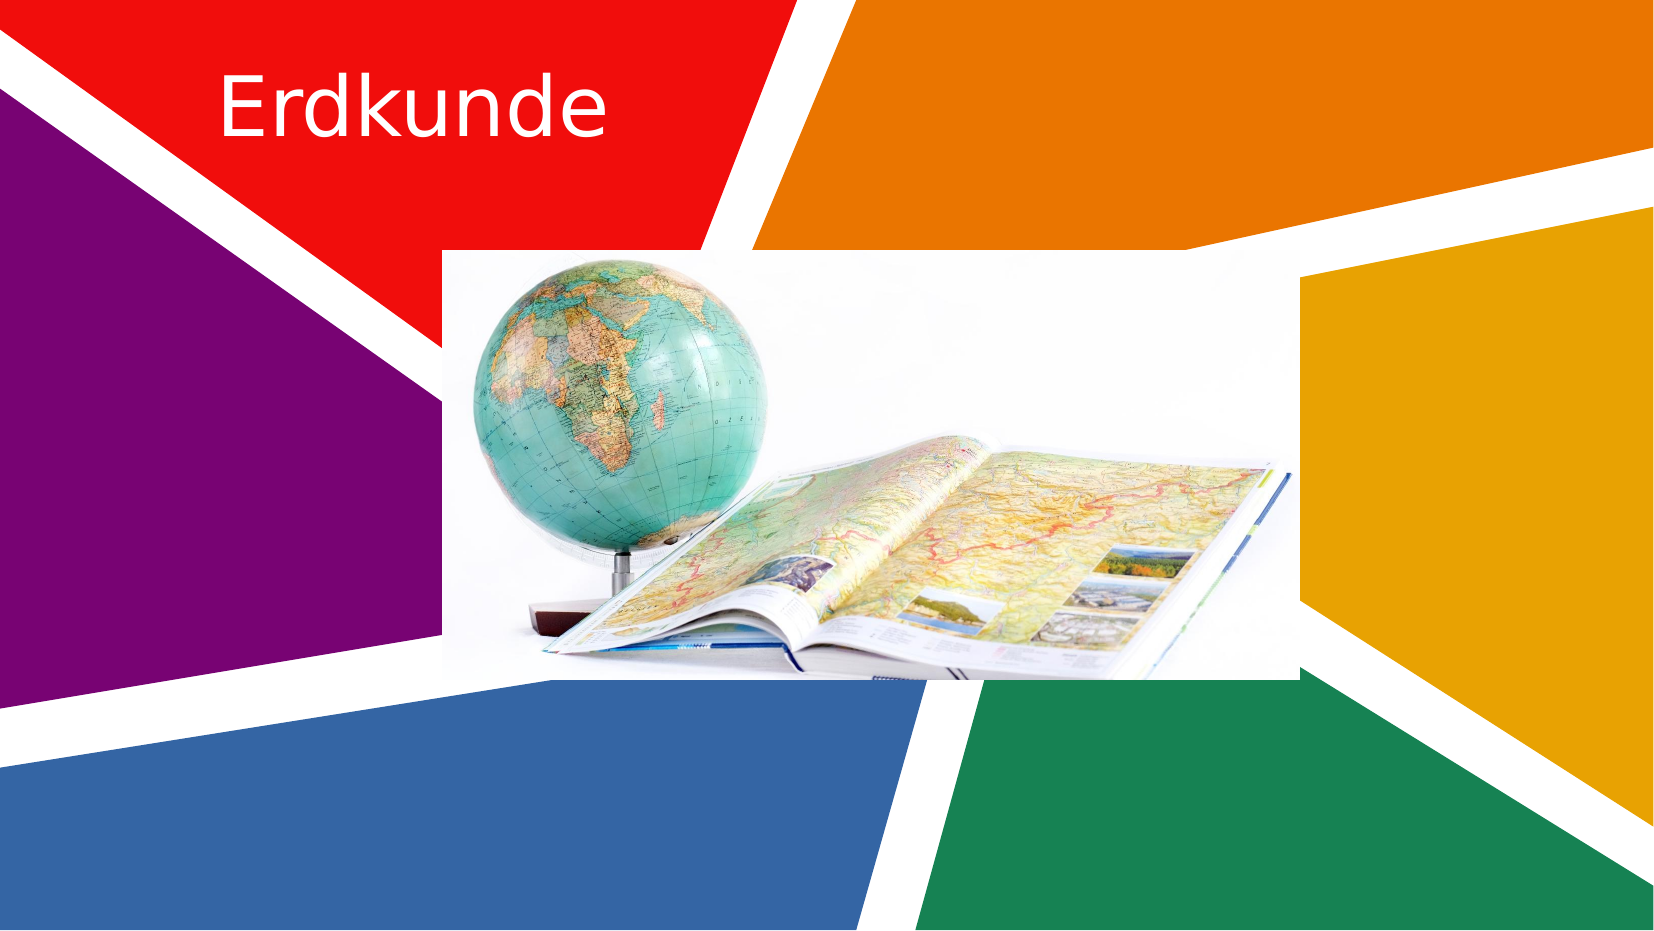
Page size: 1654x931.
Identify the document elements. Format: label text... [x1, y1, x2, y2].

title Erdkunde [88, 29, 739, 178]
picture [442, 250, 1300, 680]
